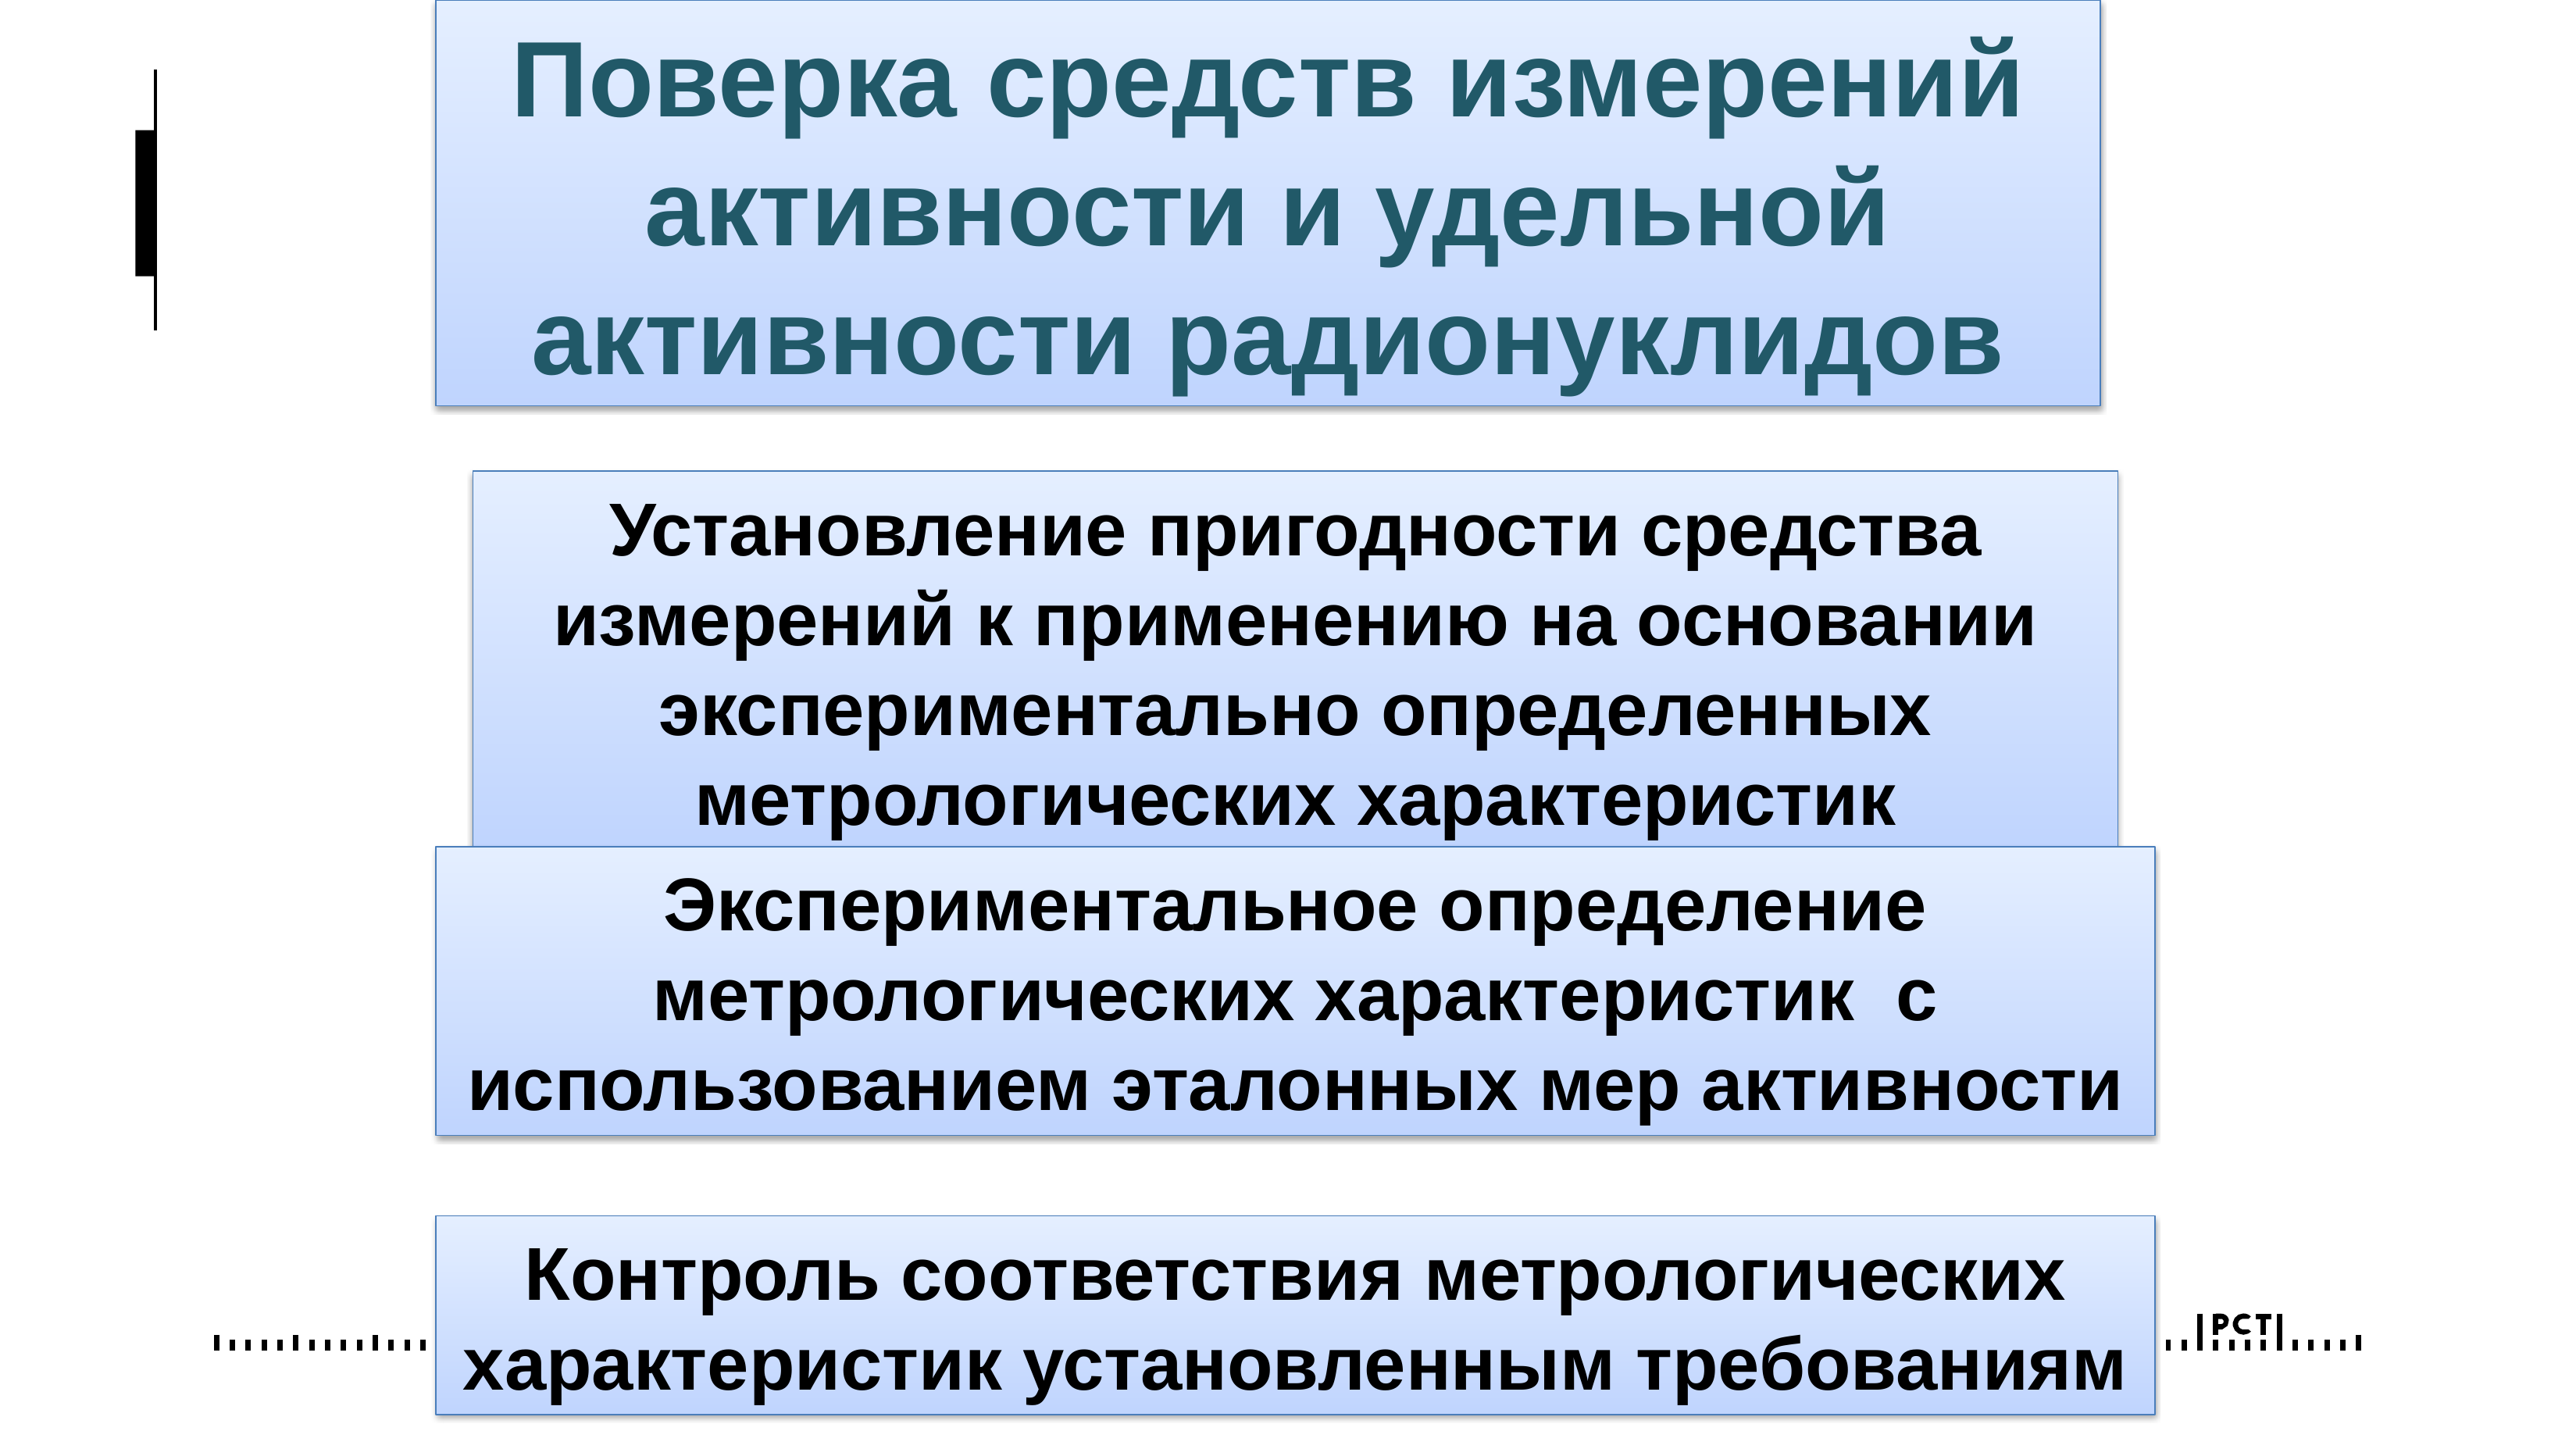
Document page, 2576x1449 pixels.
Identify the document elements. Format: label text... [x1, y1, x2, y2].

text_box Установление пригодности средства измерений к применению на основании экспериментально определенных метрологических характеристик [473, 470, 2118, 846]
text_box Экспериментальное определение метрологических характеристик с использованием эталонных мер активности [435, 846, 2156, 1136]
text_box Поверка средств измерений активности и удельной активности радионуклидов [435, 0, 2101, 406]
text_box Контроль соответствия метрологических характеристик установленным требованиям [435, 1215, 2156, 1415]
